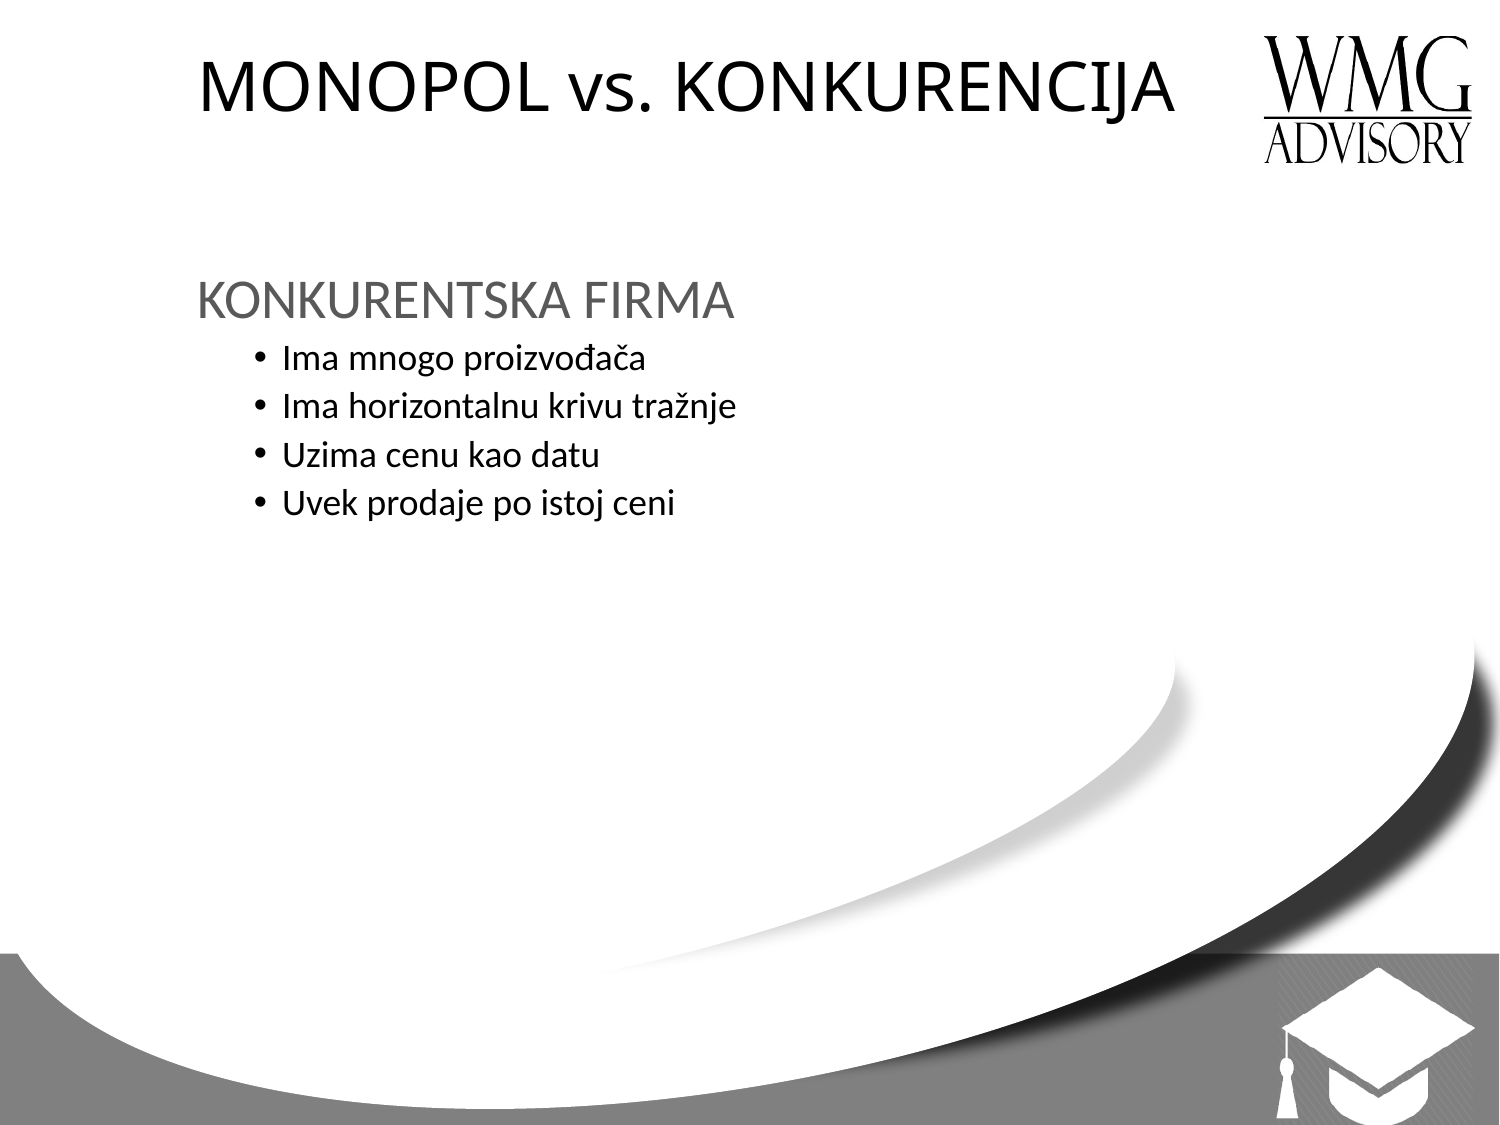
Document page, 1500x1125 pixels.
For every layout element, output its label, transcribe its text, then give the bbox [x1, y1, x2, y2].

picture [1260, 36, 1475, 166]
list KONKURENTSKA FIRMA Ima mnogo proizvođača Ima horizontalnu krivu tražnje Uzima cenu kao datu Uvek prodaje po istoj ceni [183, 262, 1425, 1005]
title MONOPOL vs. KONKURENCIJA [183, 45, 1425, 233]
